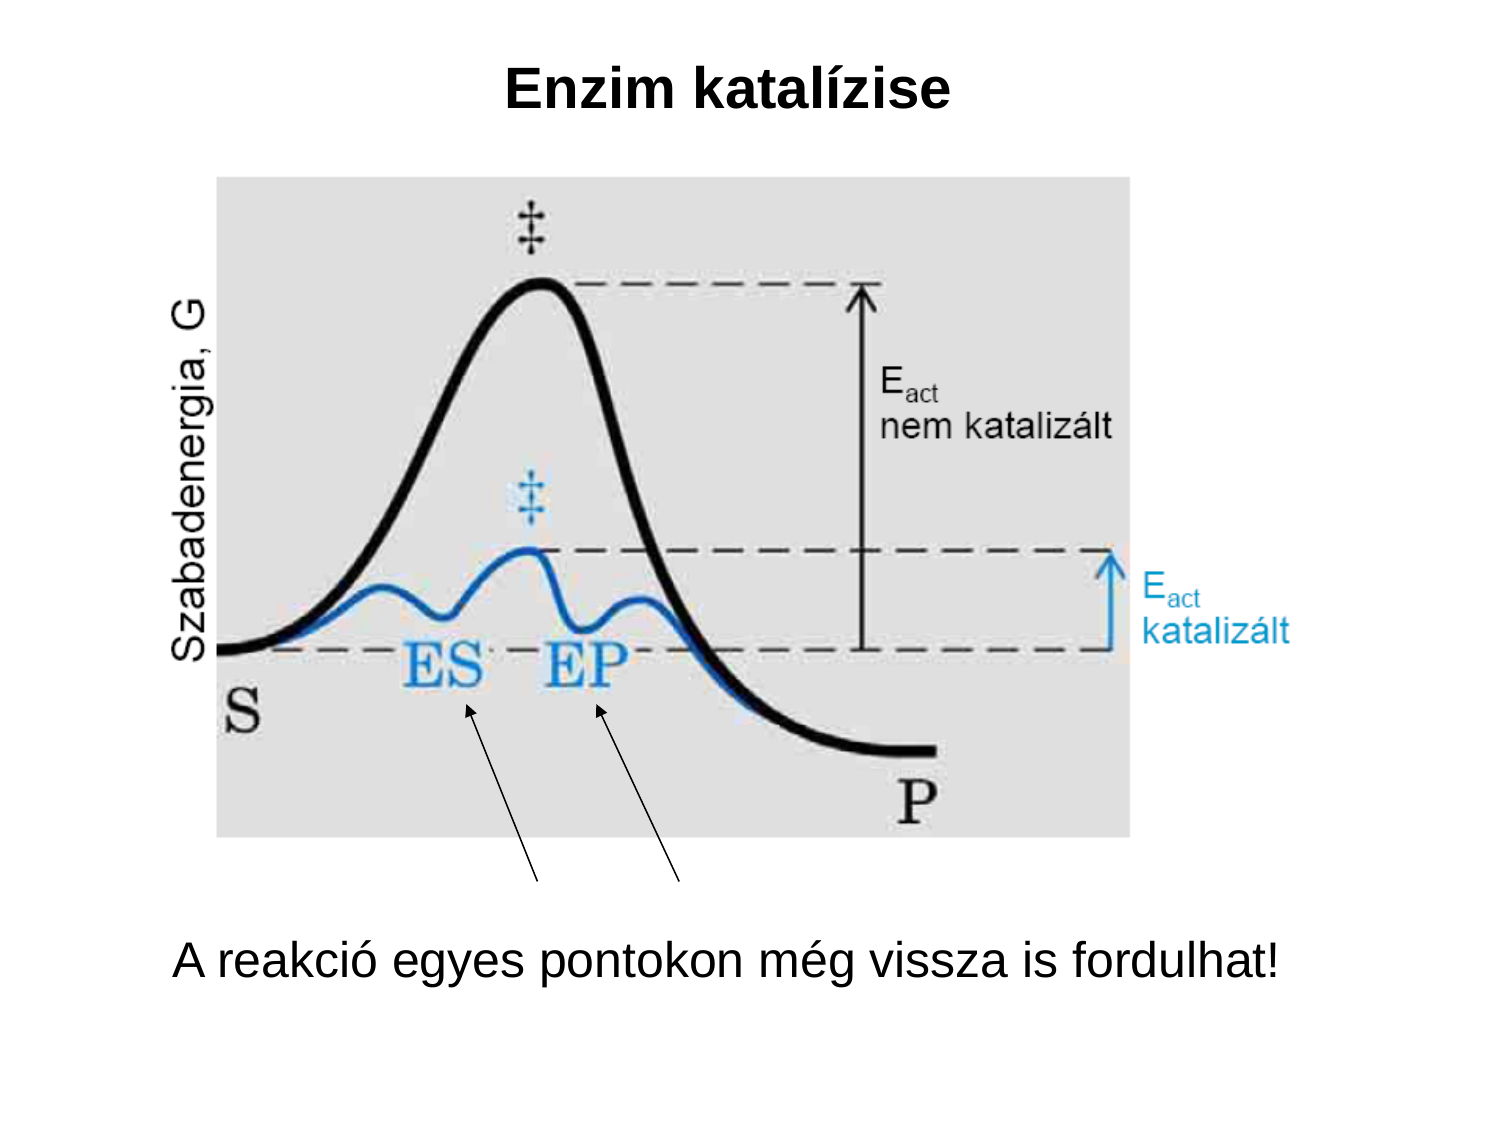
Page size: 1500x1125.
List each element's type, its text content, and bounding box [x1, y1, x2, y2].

text_box A reakció egyes pontokon még vissza is fordulhat! [157, 920, 1297, 995]
text_box Enzim katalízise [490, 42, 968, 128]
picture [159, 160, 1321, 855]
